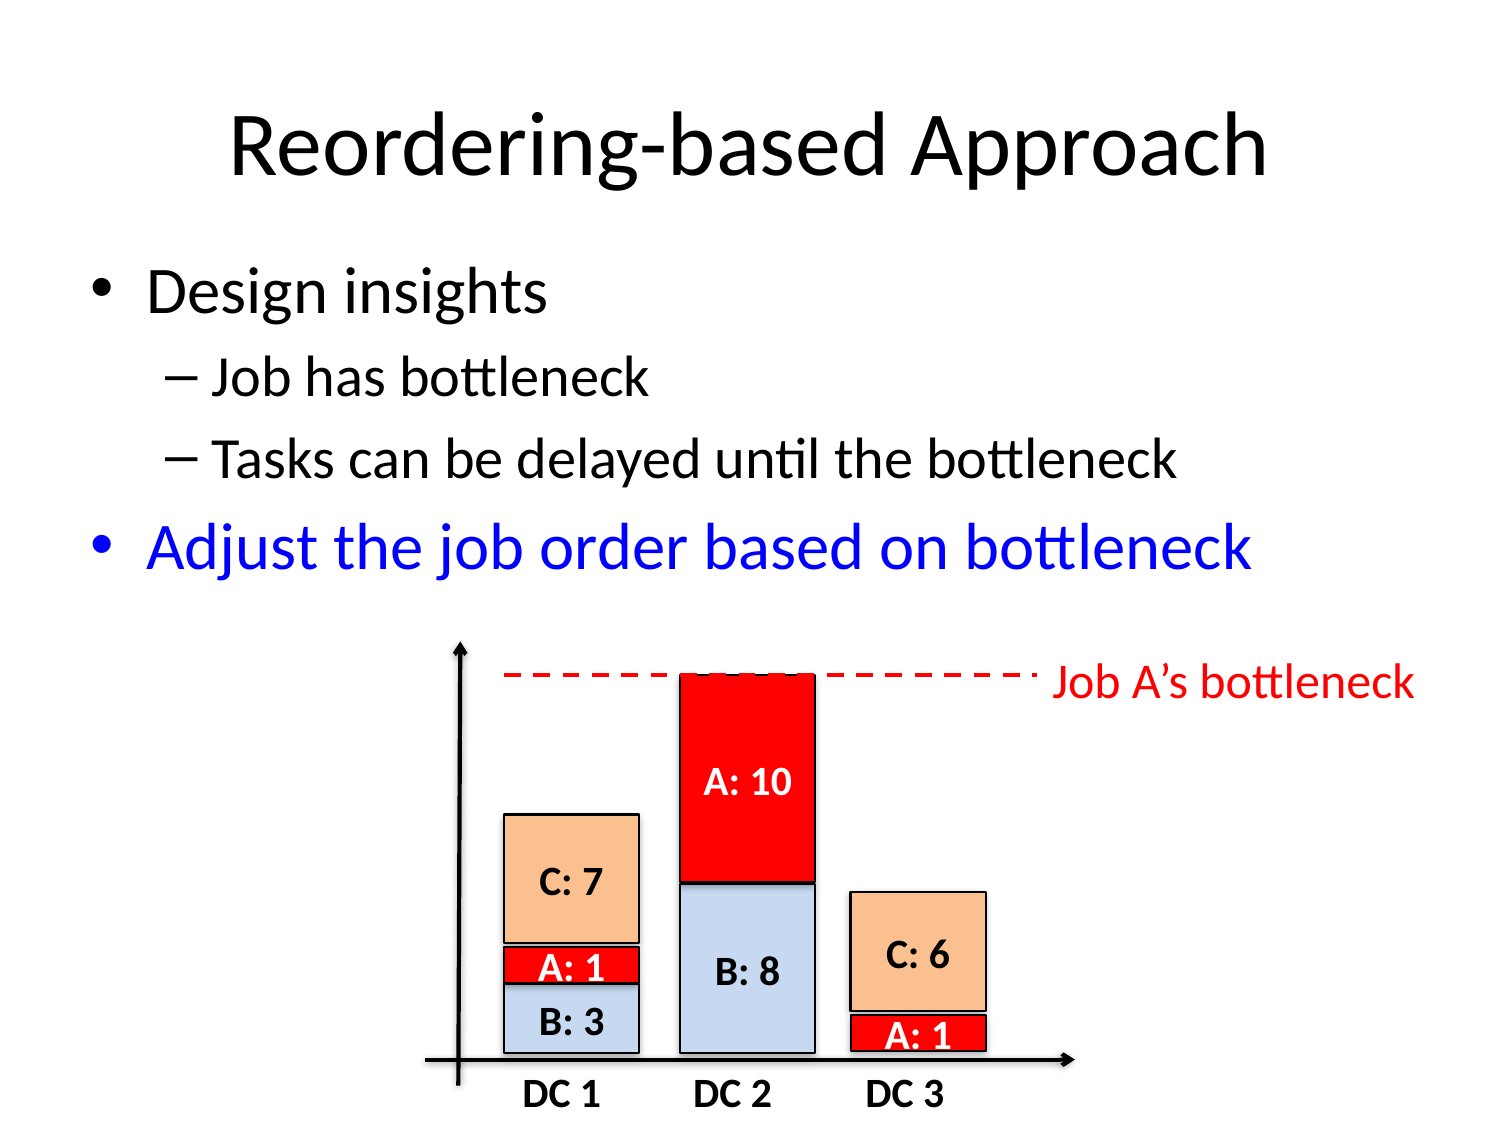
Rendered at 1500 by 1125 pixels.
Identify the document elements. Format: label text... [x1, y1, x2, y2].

text_box A: 1 [850, 1015, 987, 1052]
list Design insights Job has bottleneck Tasks can be delayed until the bottleneck Adjust the job order based on bottleneck [75, 239, 1425, 718]
text_box C: 6 [850, 891, 987, 1012]
text_box B: 3 [503, 990, 640, 1054]
text_box Job A’s bottleneck [1037, 641, 1450, 717]
text_box C: 7 [503, 814, 640, 944]
text_box A: 1 [503, 946, 640, 984]
title Reordering-based Approach [75, 45, 1425, 233]
text_box B: 8 [679, 889, 816, 1054]
text_box A: 10 [679, 684, 816, 883]
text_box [507, 1058, 991, 1104]
